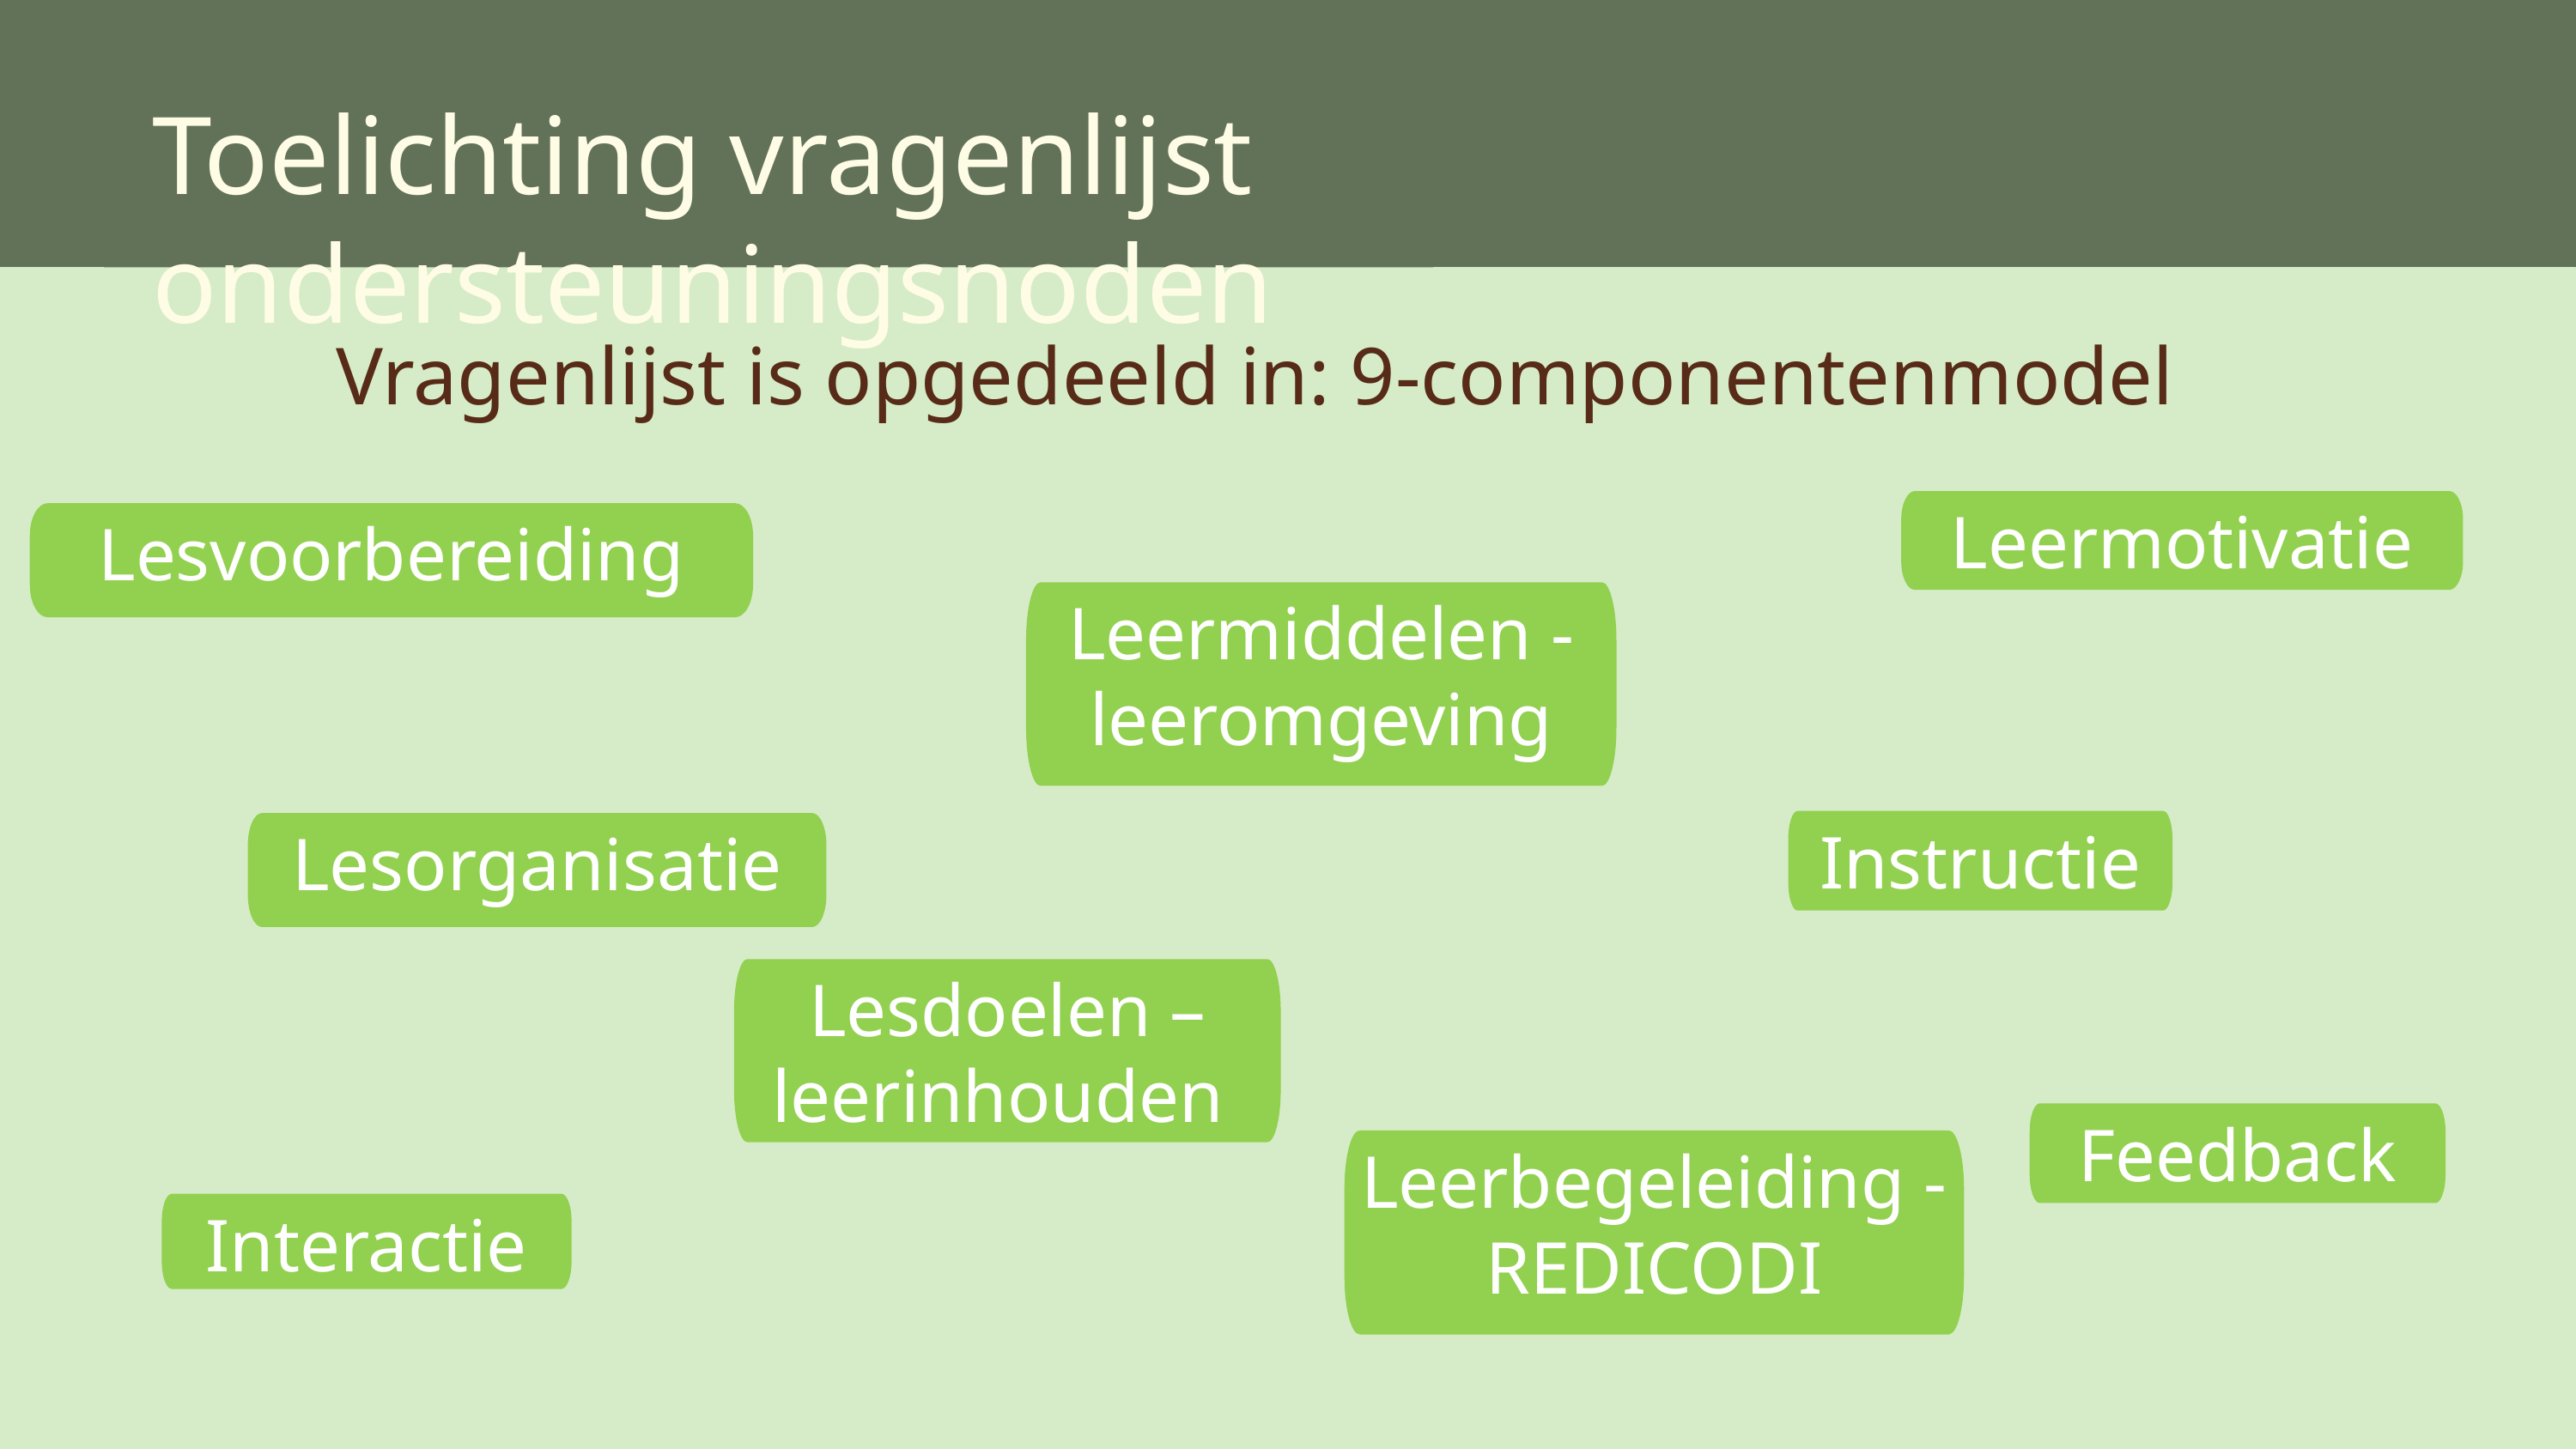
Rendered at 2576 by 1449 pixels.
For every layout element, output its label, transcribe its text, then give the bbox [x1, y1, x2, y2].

text_box Toelichting vragenlijst ondersteuningsnoden [139, 80, 2372, 267]
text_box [0, 267, 2576, 1449]
